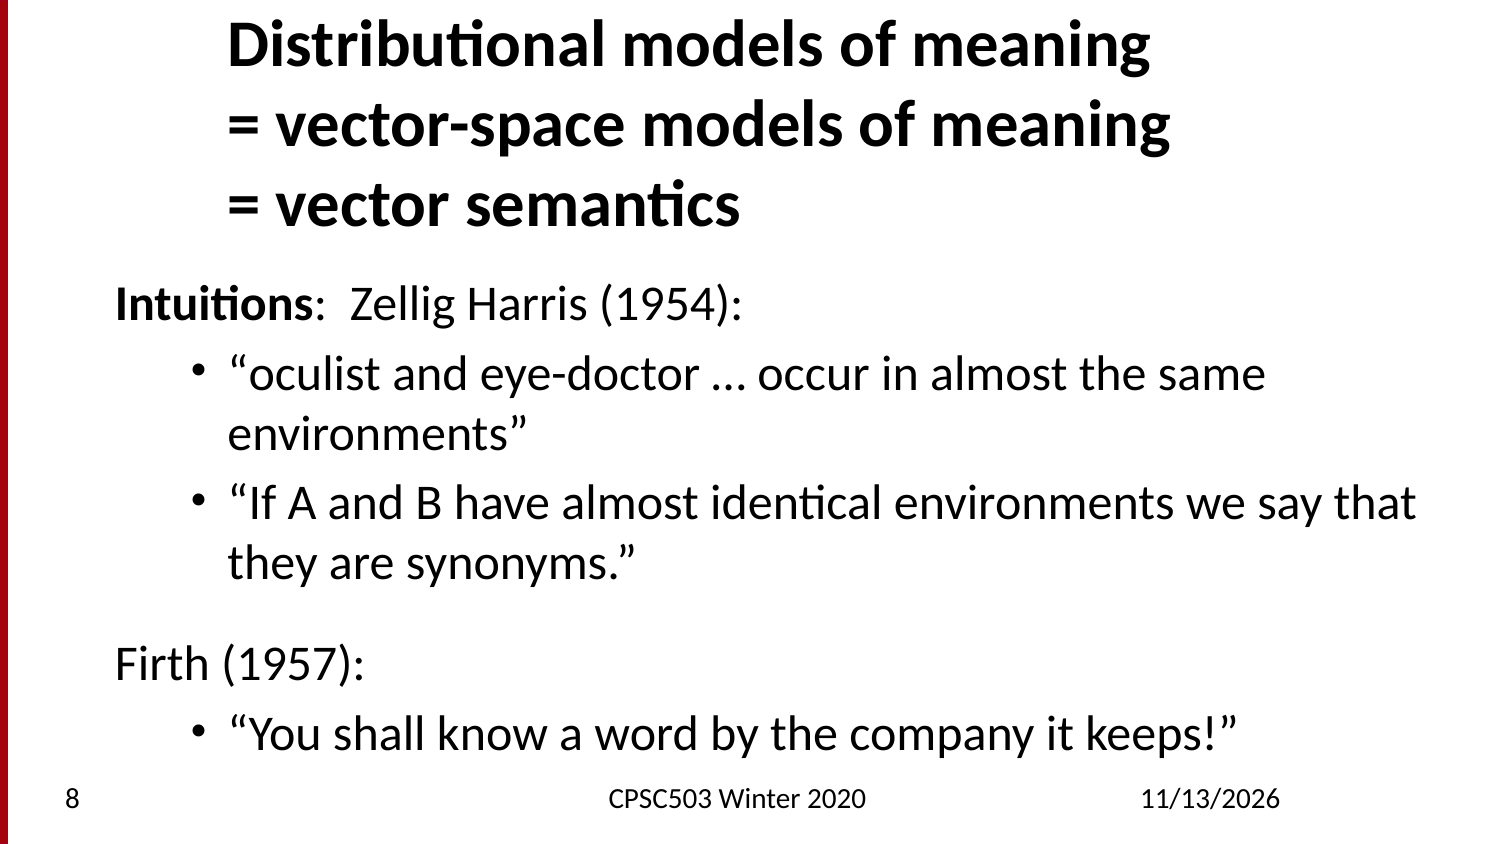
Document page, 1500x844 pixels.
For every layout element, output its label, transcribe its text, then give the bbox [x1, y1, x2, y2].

list Intuitions: Zellig Harris (1954): “oculist and eye-doctor … occur in almost the same environments” “If A and B have almost identical environments we say that they are synonyms.” Firth (1957): “You shall know a word by the company it keeps!” [99, 262, 1475, 835]
slide_number 8 [49, 771, 376, 829]
footer CPSC503 Winter 2020 [499, 771, 976, 829]
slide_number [1124, 771, 1451, 829]
title Distributional models of meaning = vector-space models of meaning = vector semantics [212, 43, 1438, 247]
